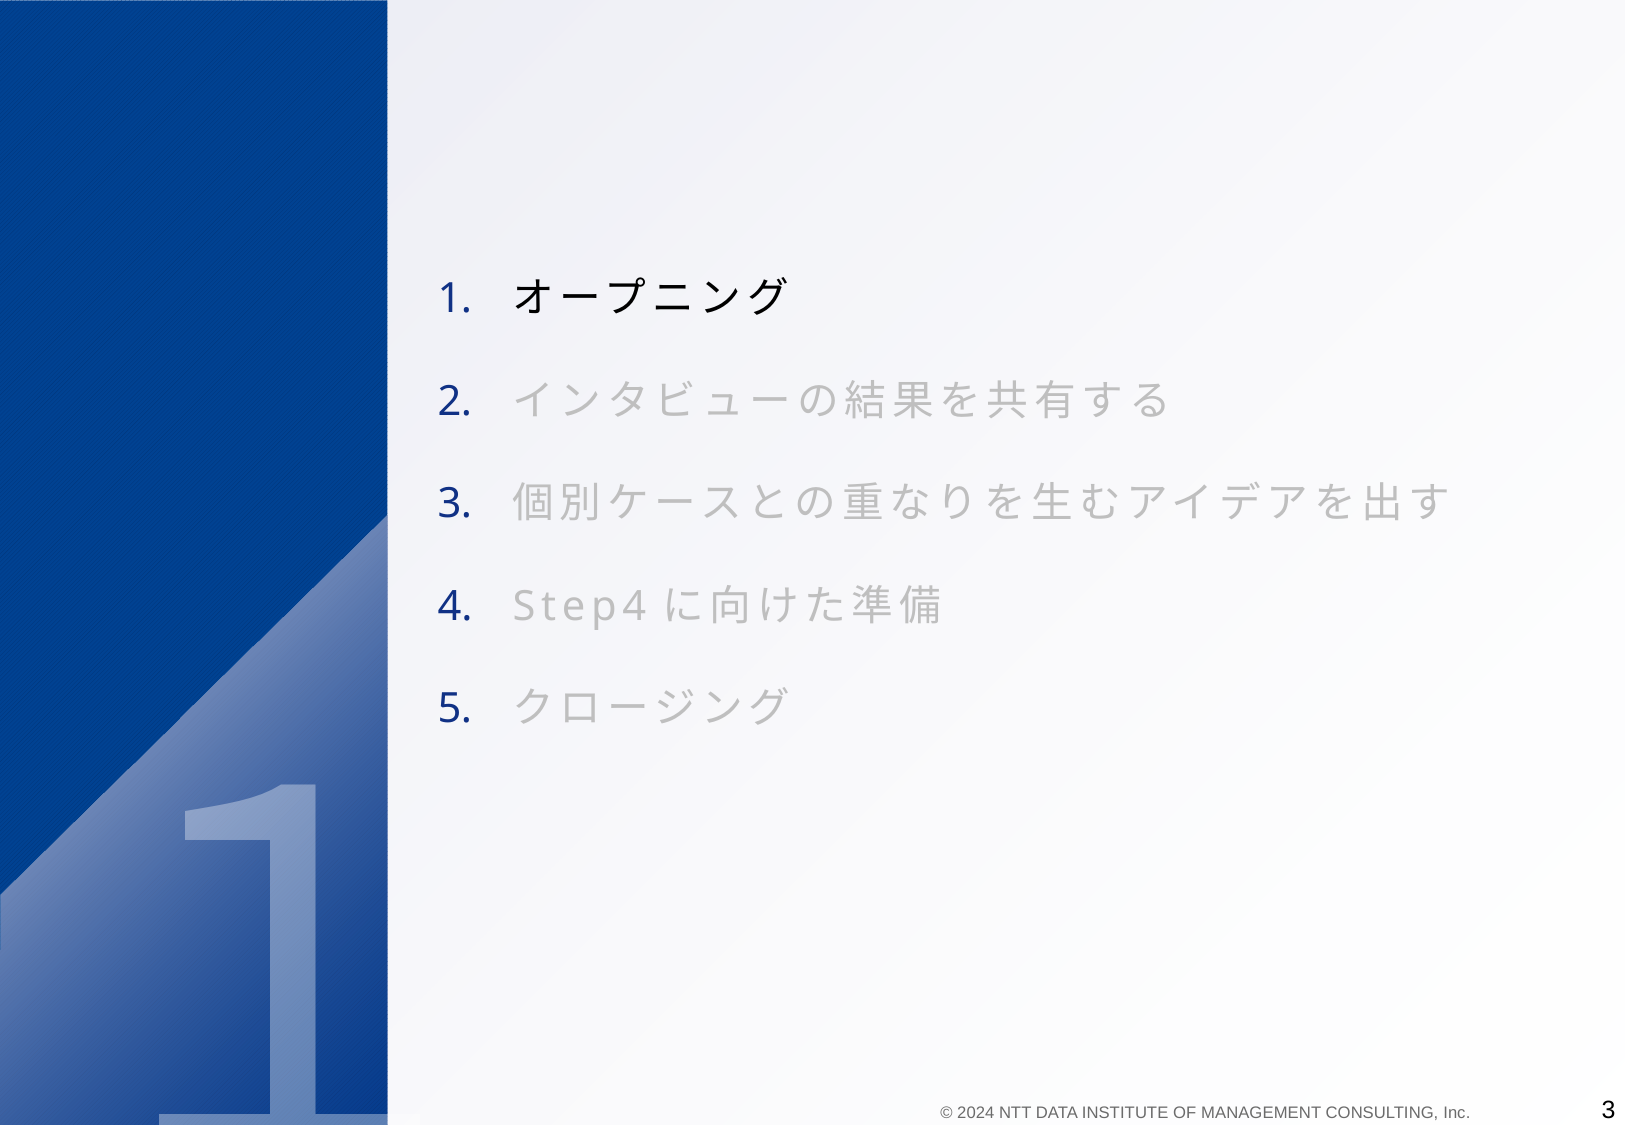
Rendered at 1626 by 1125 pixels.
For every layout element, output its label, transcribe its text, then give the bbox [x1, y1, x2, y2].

list オープニング インタビューの結果を共有する 個別ケースとの重なりを生むアイデアを出す Step4に向けた準備 クロージング [422, 245, 1485, 844]
slide_number 3 [1512, 1094, 1616, 1118]
text_box １ [21, 645, 496, 1125]
